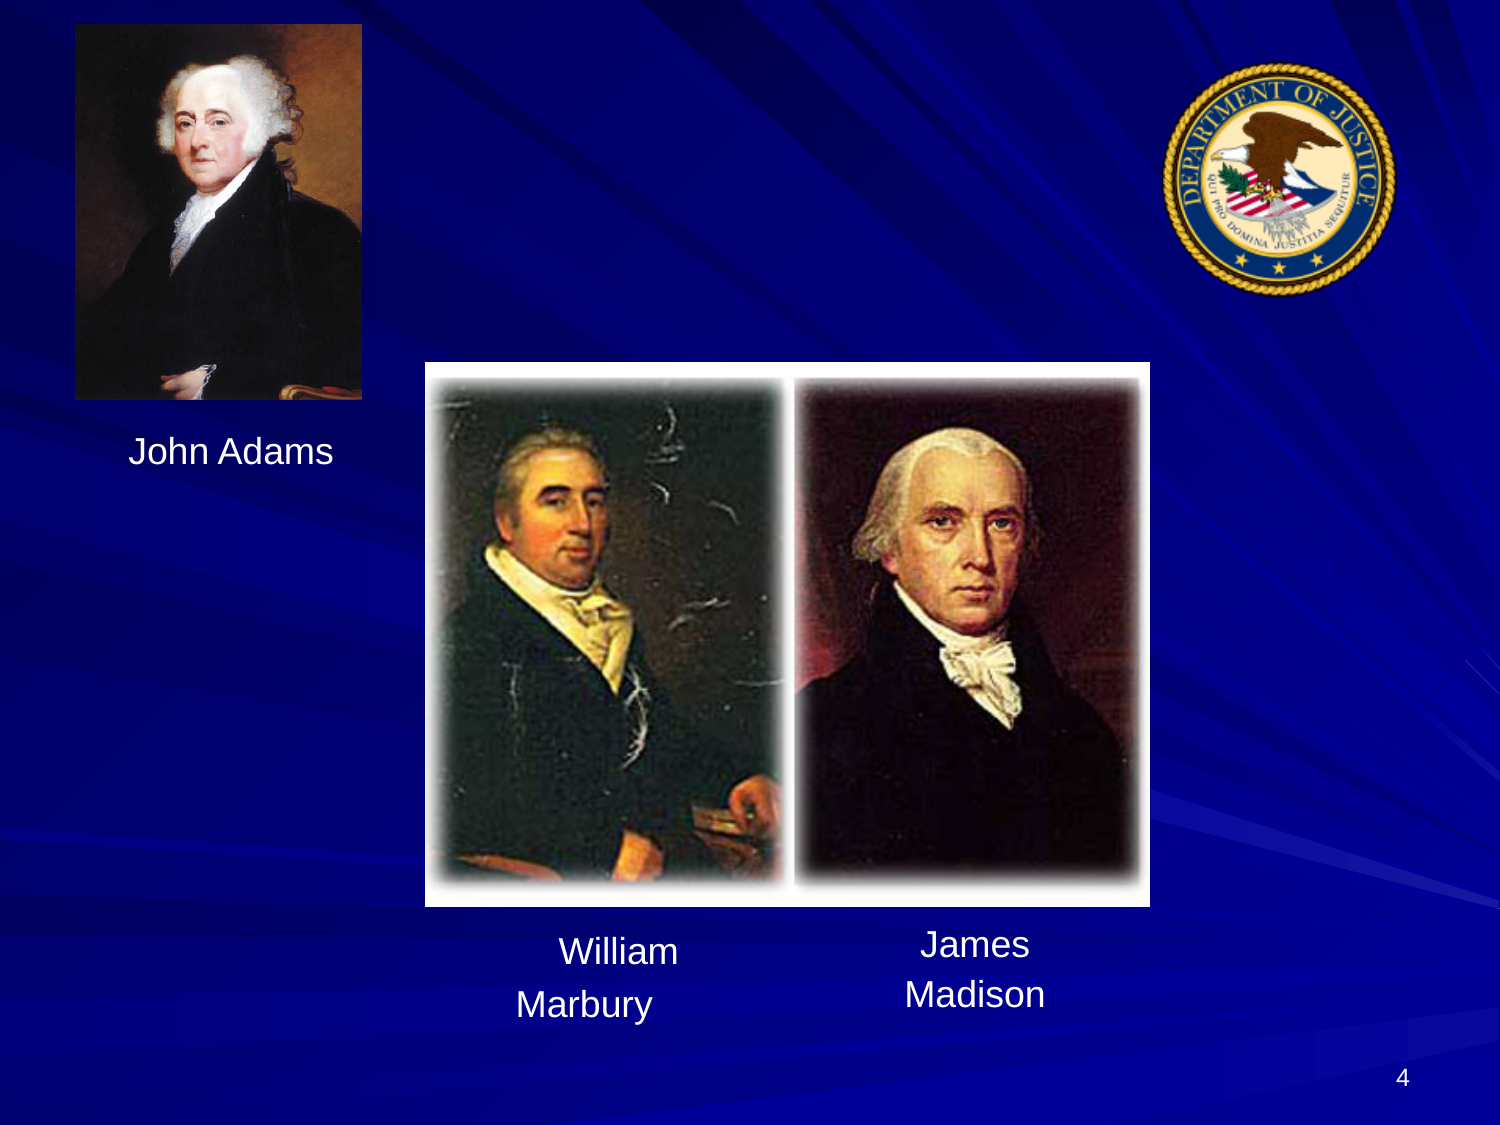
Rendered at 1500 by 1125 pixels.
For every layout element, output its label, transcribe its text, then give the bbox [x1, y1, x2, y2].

title John Adams [49, 374, 413, 526]
text_box James Madison [837, 916, 1113, 1025]
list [74, 24, 362, 401]
list William Marbury [387, 924, 851, 1038]
slide_number 4 [1074, 1023, 1426, 1100]
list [1162, 62, 1398, 298]
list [424, 362, 1150, 907]
